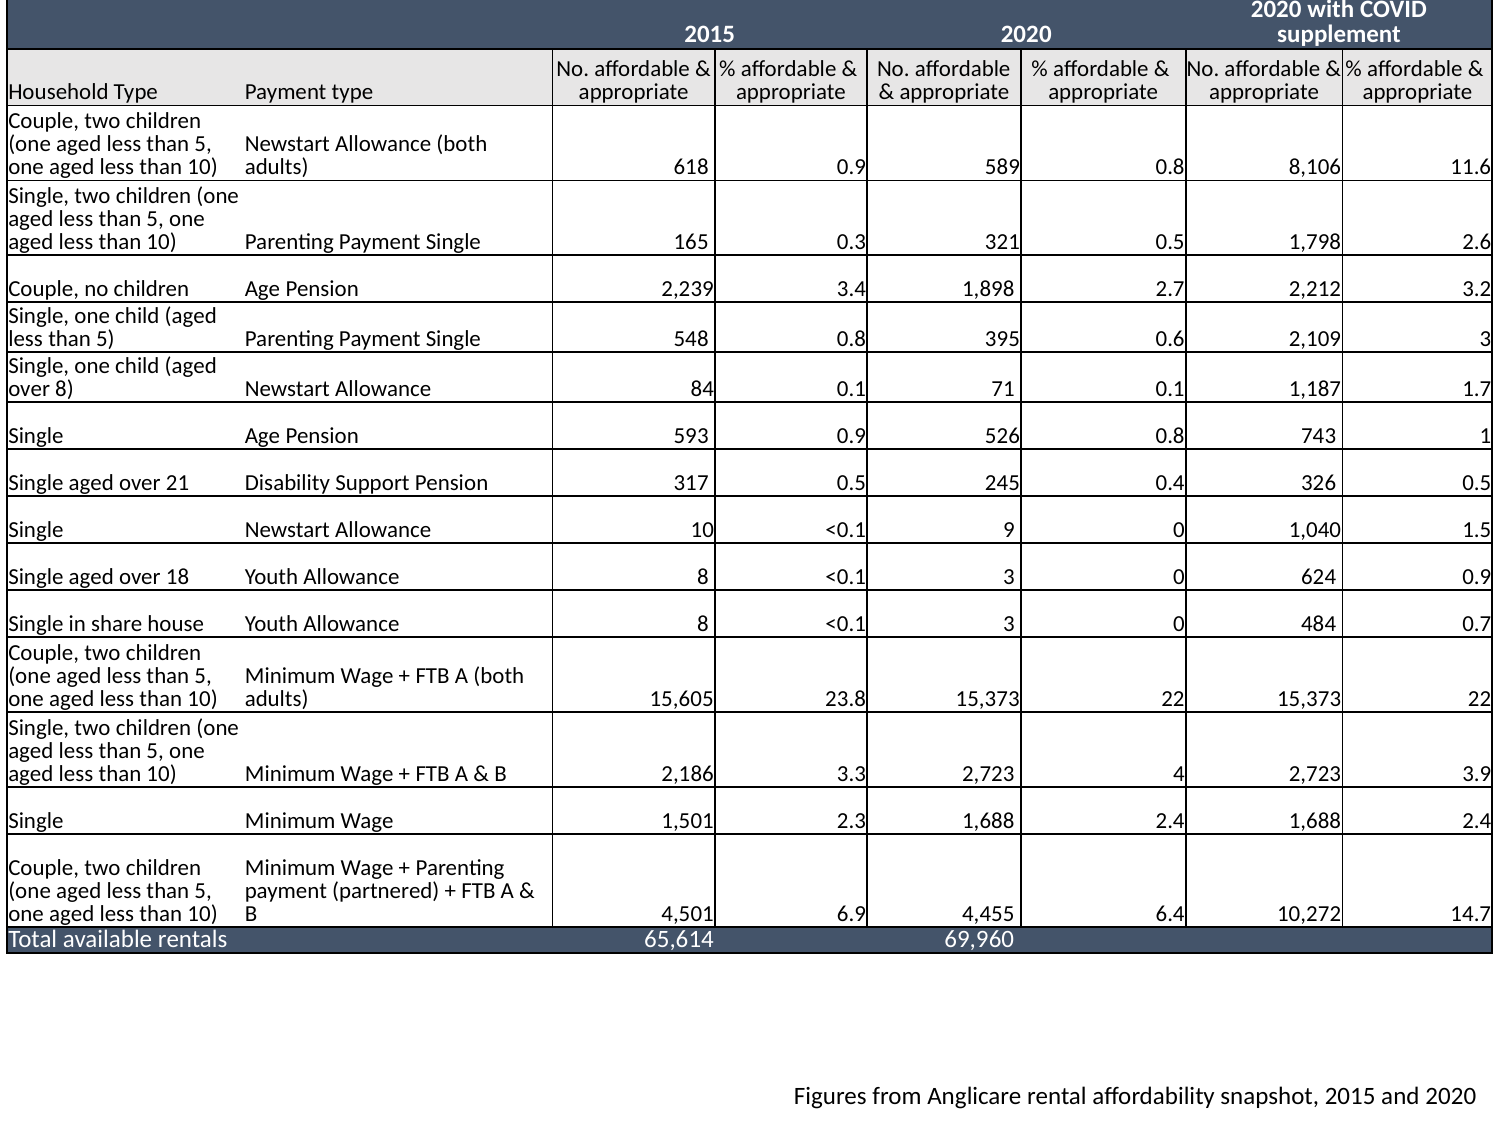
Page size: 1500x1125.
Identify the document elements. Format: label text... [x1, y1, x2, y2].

table_cell 1,688 [1187, 788, 1342, 833]
table_cell <0.1 [716, 591, 866, 636]
table_cell 245 [868, 450, 1020, 495]
table_cell <0.1 [716, 497, 866, 542]
table_cell 0.5 [1343, 450, 1491, 495]
table_cell 8 [553, 591, 714, 636]
table_cell 0.3 [716, 181, 866, 254]
table_cell 22 [1343, 638, 1491, 711]
table_cell 526 [868, 403, 1020, 448]
table_cell 2.4 [1022, 788, 1185, 833]
table_cell 2,723 [868, 713, 1020, 786]
table_header [244, 0, 553, 48]
table_cell 618 [553, 106, 714, 180]
table_cell 1.7 [1343, 353, 1491, 401]
table_header 2020 with COVID supplement [1186, 0, 1491, 48]
table_cell 0.8 [1022, 403, 1185, 448]
table_cell Single [8, 497, 244, 542]
table_cell 2.6 [1343, 181, 1491, 254]
table_cell 11.6 [1343, 106, 1491, 180]
table_cell 65,614 [553, 928, 715, 952]
table_cell 326 [1187, 450, 1342, 495]
table_cell 0.5 [716, 450, 866, 495]
table_cell 2,239 [553, 256, 714, 301]
table_cell 8,106 [1187, 106, 1342, 180]
table_cell 1,040 [1187, 497, 1342, 542]
table_cell 2,212 [1187, 256, 1342, 301]
table_cell Total available rentals [8, 928, 244, 952]
table_cell No. affordable & appropriate [553, 50, 714, 105]
table_cell 0.7 [1343, 591, 1491, 636]
table_cell % affordable & appropriate [716, 50, 866, 105]
table_cell 1,501 [553, 788, 714, 833]
table_cell Youth Allowance [244, 544, 552, 589]
table_cell 3 [868, 591, 1020, 636]
table_cell Minimum Wage + FTB A (both adults) [244, 638, 552, 711]
table_cell 165 [553, 181, 714, 254]
table_cell Household Type [8, 50, 244, 105]
table_cell Single, two children (one aged less than 5, one aged less than 10) [8, 181, 244, 254]
table_cell 10 [553, 497, 714, 542]
table_cell 2,723 [1187, 713, 1342, 786]
table_cell 0 [1022, 544, 1185, 589]
table_cell Payment type [244, 50, 552, 105]
table_cell 2.4 [1343, 788, 1491, 833]
table_cell 0.1 [716, 353, 866, 401]
table_cell Parenting Payment Single [244, 303, 552, 351]
table_cell Single, one child (aged less than 5) [8, 303, 244, 351]
table_cell 2.7 [1022, 256, 1185, 301]
table_cell 1,187 [1187, 353, 1342, 401]
table_cell 548 [553, 303, 714, 351]
table_cell Single in share house [8, 591, 244, 636]
table_cell 0.6 [1022, 303, 1185, 351]
table_cell [1186, 928, 1342, 952]
table_cell 69,960 [867, 928, 1021, 952]
table_cell Newstart Allowance (both adults) [244, 106, 552, 180]
table_cell 15,373 [1187, 638, 1342, 711]
table_cell Newstart Allowance [244, 353, 552, 401]
table_cell 3 [868, 544, 1020, 589]
table_cell 484 [1187, 591, 1342, 636]
table_cell Single, one child (aged over 8) [8, 353, 244, 401]
table_cell Single, two children (one aged less than 5, one aged less than 10) [8, 713, 244, 786]
table_cell 3.4 [716, 256, 866, 301]
table_cell Couple, two children (one aged less than 5, one aged less than 10) [8, 106, 244, 180]
table_cell Single aged over 21 [8, 450, 244, 495]
table_cell 84 [553, 353, 714, 401]
table_cell Minimum Wage + Parenting payment (partnered) + FTB A & B [244, 835, 552, 926]
table_cell 10,272 [1187, 835, 1342, 926]
table_cell 0.8 [1022, 106, 1185, 180]
table_cell 6.4 [1022, 835, 1185, 926]
table_cell [1342, 928, 1491, 952]
table_cell 0.4 [1022, 450, 1185, 495]
table_header 2020 [867, 0, 1186, 48]
table_cell No. affordable & appropriate [868, 50, 1020, 105]
table_cell 1.5 [1343, 497, 1491, 542]
table_cell 1,688 [868, 788, 1020, 833]
table_cell 743 [1187, 403, 1342, 448]
table_cell 593 [553, 403, 714, 448]
table_cell 589 [868, 106, 1020, 180]
table_cell [244, 928, 553, 952]
table_cell 0.8 [716, 303, 866, 351]
text_box Figures from Anglicare rental affordability snapshot, 2015 and 2020 [216, 1071, 1493, 1117]
table_cell 22 [1022, 638, 1185, 711]
table_cell 8 [553, 544, 714, 589]
table_cell Age Pension [244, 256, 552, 301]
table_cell % affordable & appropriate [1343, 50, 1491, 105]
table_cell 4,455 [868, 835, 1020, 926]
table_cell 2,186 [553, 713, 714, 786]
table_cell 0.5 [1022, 181, 1185, 254]
table_cell [715, 928, 867, 952]
table_cell 0.9 [716, 403, 866, 448]
table_cell Minimum Wage + FTB A & B [244, 713, 552, 786]
table_cell Single aged over 18 [8, 544, 244, 589]
table_cell Age Pension [244, 403, 552, 448]
table_cell 23.8 [716, 638, 866, 711]
table_cell Minimum Wage [244, 788, 552, 833]
table_cell Disability Support Pension [244, 450, 552, 495]
table_cell 2.3 [716, 788, 866, 833]
table_cell Newstart Allowance [244, 497, 552, 542]
table_cell % affordable & appropriate [1022, 50, 1185, 105]
table_cell 3.9 [1343, 713, 1491, 786]
table_cell Single [8, 788, 244, 833]
table_cell 3.2 [1343, 256, 1491, 301]
table_cell 1,798 [1187, 181, 1342, 254]
table_cell 0.9 [716, 106, 866, 180]
table_cell 3.3 [716, 713, 866, 786]
table_cell No. affordable & appropriate [1187, 50, 1342, 105]
table_cell 0 [1022, 497, 1185, 542]
table_cell 15,605 [553, 638, 714, 711]
table_cell Parenting Payment Single [244, 181, 552, 254]
table_cell 2,109 [1187, 303, 1342, 351]
table_cell 1,898 [868, 256, 1020, 301]
table_cell Youth Allowance [244, 591, 552, 636]
table_cell 4 [1022, 713, 1185, 786]
table_cell Couple, no children [8, 256, 244, 301]
table_cell 0.9 [1343, 544, 1491, 589]
table_cell 6.9 [716, 835, 866, 926]
table_cell <0.1 [716, 544, 866, 589]
table_cell Couple, two children (one aged less than 5, one aged less than 10) [8, 638, 244, 711]
table_cell 3 [1343, 303, 1491, 351]
table_cell 1 [1343, 403, 1491, 448]
table_cell 317 [553, 450, 714, 495]
table_cell 0 [1022, 591, 1185, 636]
table_cell 14.7 [1343, 835, 1491, 926]
table_cell [1021, 928, 1186, 952]
table_cell Couple, two children (one aged less than 5, one aged less than 10) [8, 835, 244, 926]
table_cell 15,373 [868, 638, 1020, 711]
table_cell 4,501 [553, 835, 714, 926]
table_cell 71 [868, 353, 1020, 401]
table_cell Single [8, 403, 244, 448]
table_cell 0.1 [1022, 353, 1185, 401]
table_header 2015 [553, 0, 867, 48]
table_cell 624 [1187, 544, 1342, 589]
table_cell 9 [868, 497, 1020, 542]
table_cell 395 [868, 303, 1020, 351]
table_header [8, 0, 244, 48]
table_cell 321 [868, 181, 1020, 254]
